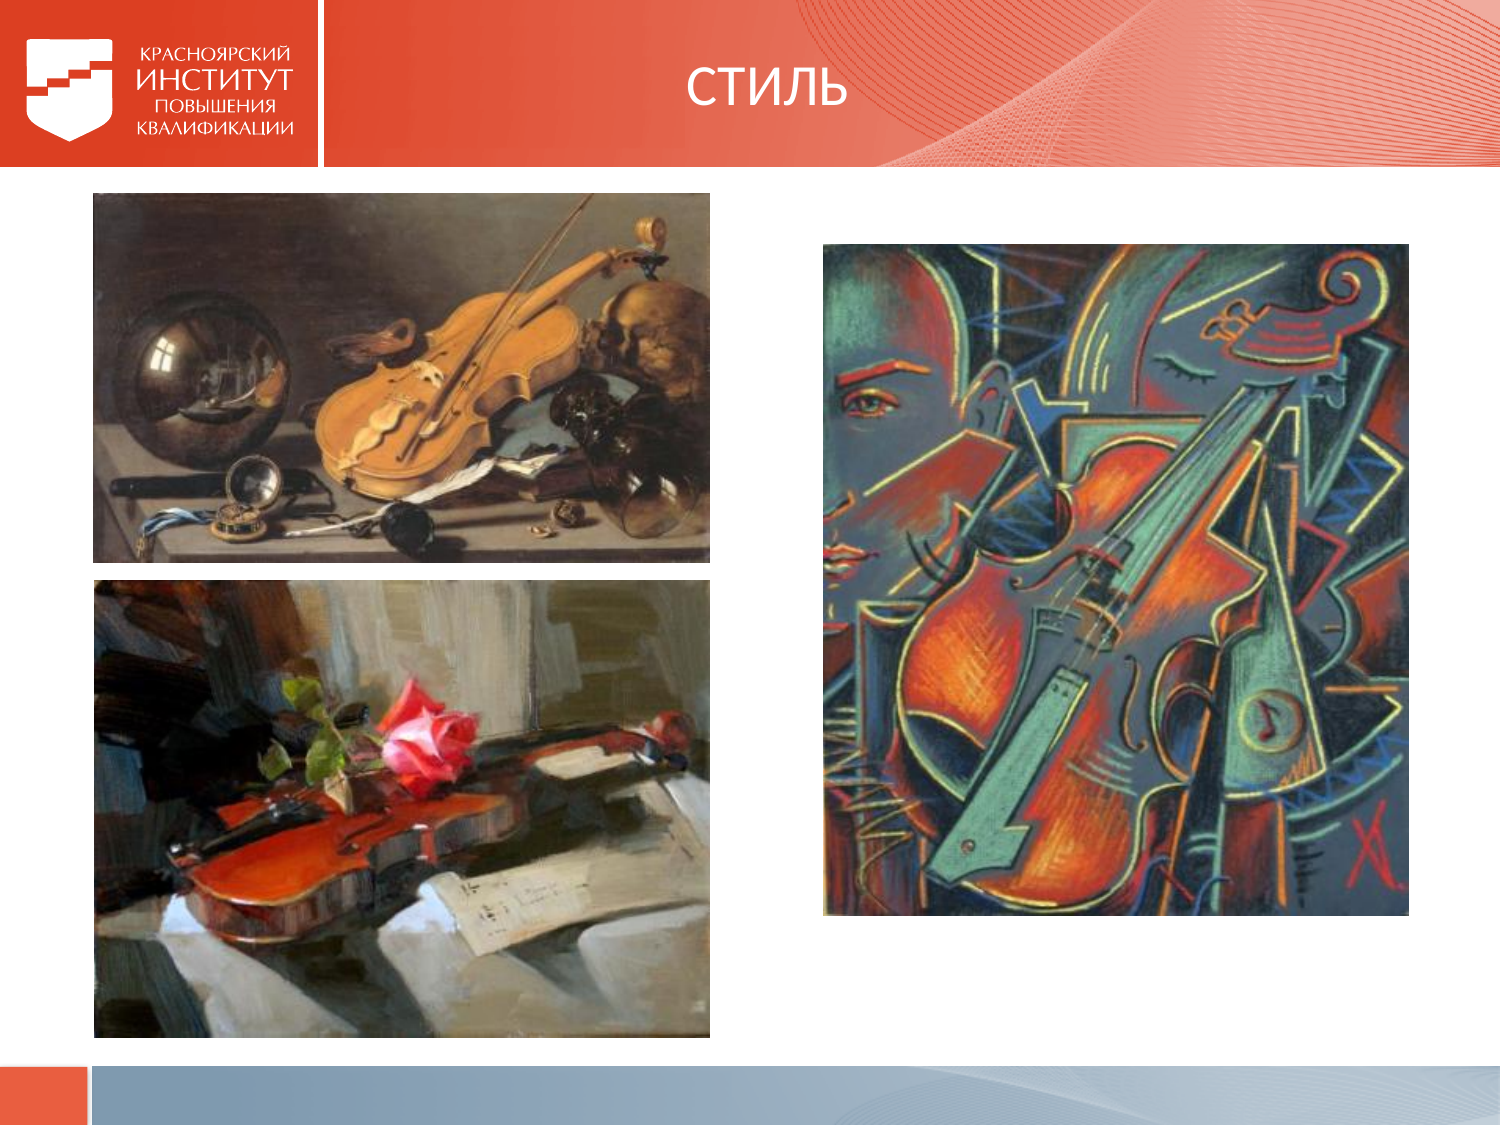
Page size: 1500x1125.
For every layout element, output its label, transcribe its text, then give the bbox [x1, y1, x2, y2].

picture [92, 192, 710, 563]
title СТИЛЬ [194, 6, 1342, 158]
picture [324, 0, 1500, 167]
picture [93, 580, 710, 1038]
picture [186, 71, 194, 89]
picture [823, 243, 1409, 917]
picture [0, 0, 318, 167]
